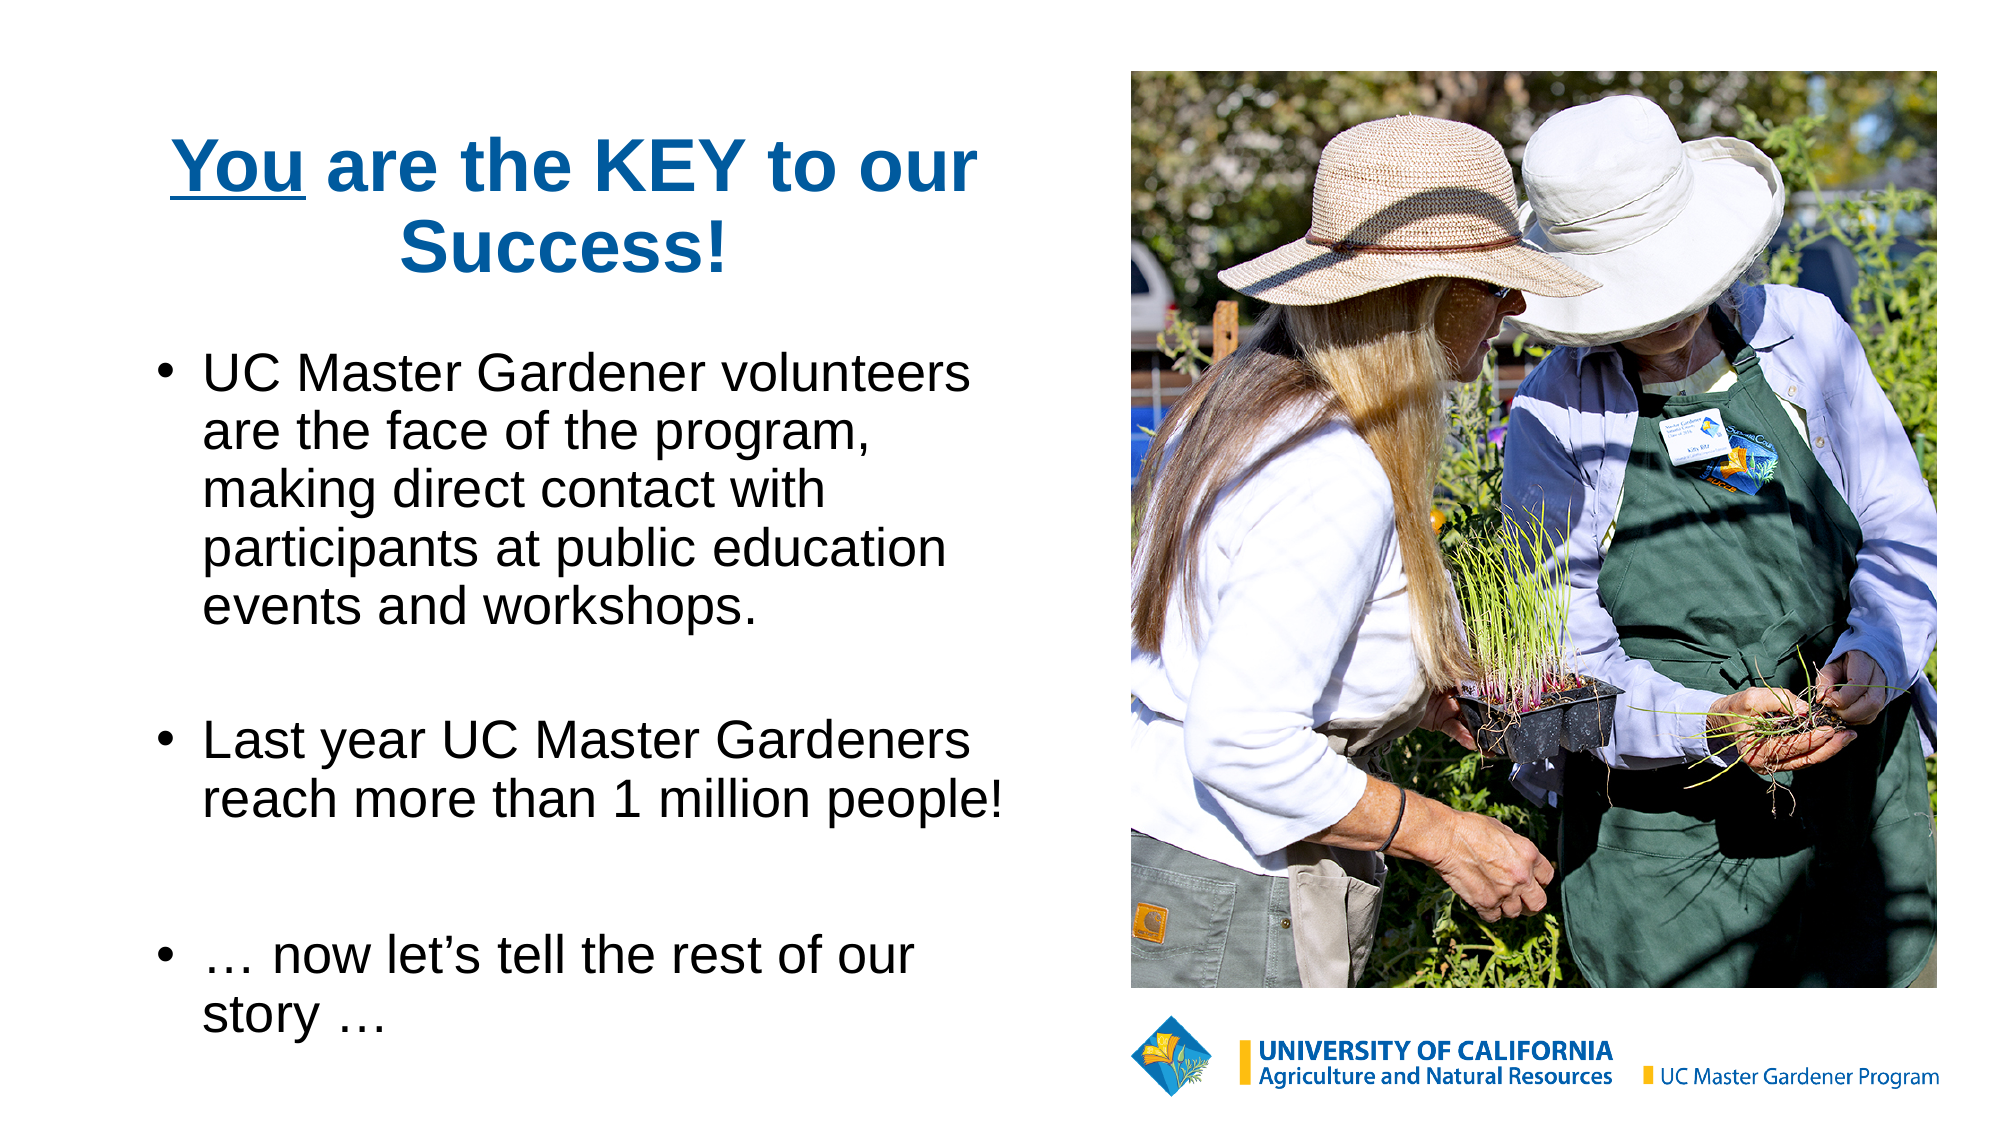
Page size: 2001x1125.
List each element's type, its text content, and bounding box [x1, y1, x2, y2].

picture [1131, 71, 1937, 989]
title You are the KEY to our Success! [109, 119, 1041, 337]
list UC Master Gardener volunteers are the face of the program, making direct contact with participants at public education events and workshops. Last year UC Master Gardeners reach more than 1 million people! … now let’s tell the rest of our story … [66, 336, 1041, 1076]
picture [1106, 979, 2000, 1125]
